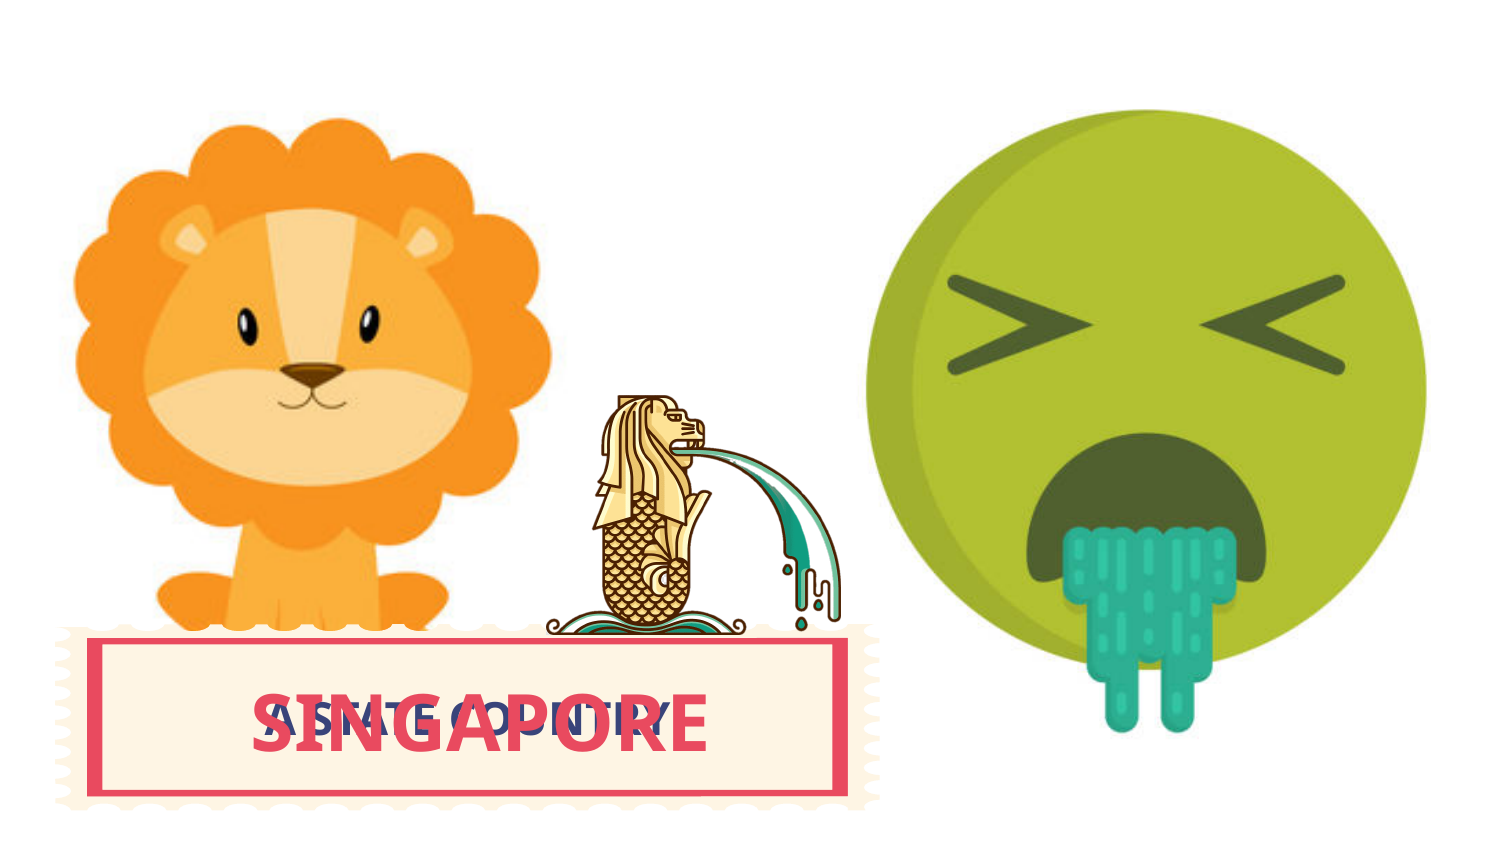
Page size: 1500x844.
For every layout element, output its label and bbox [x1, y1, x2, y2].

text_box [54, 623, 880, 811]
picture [0, 0, 1500, 844]
